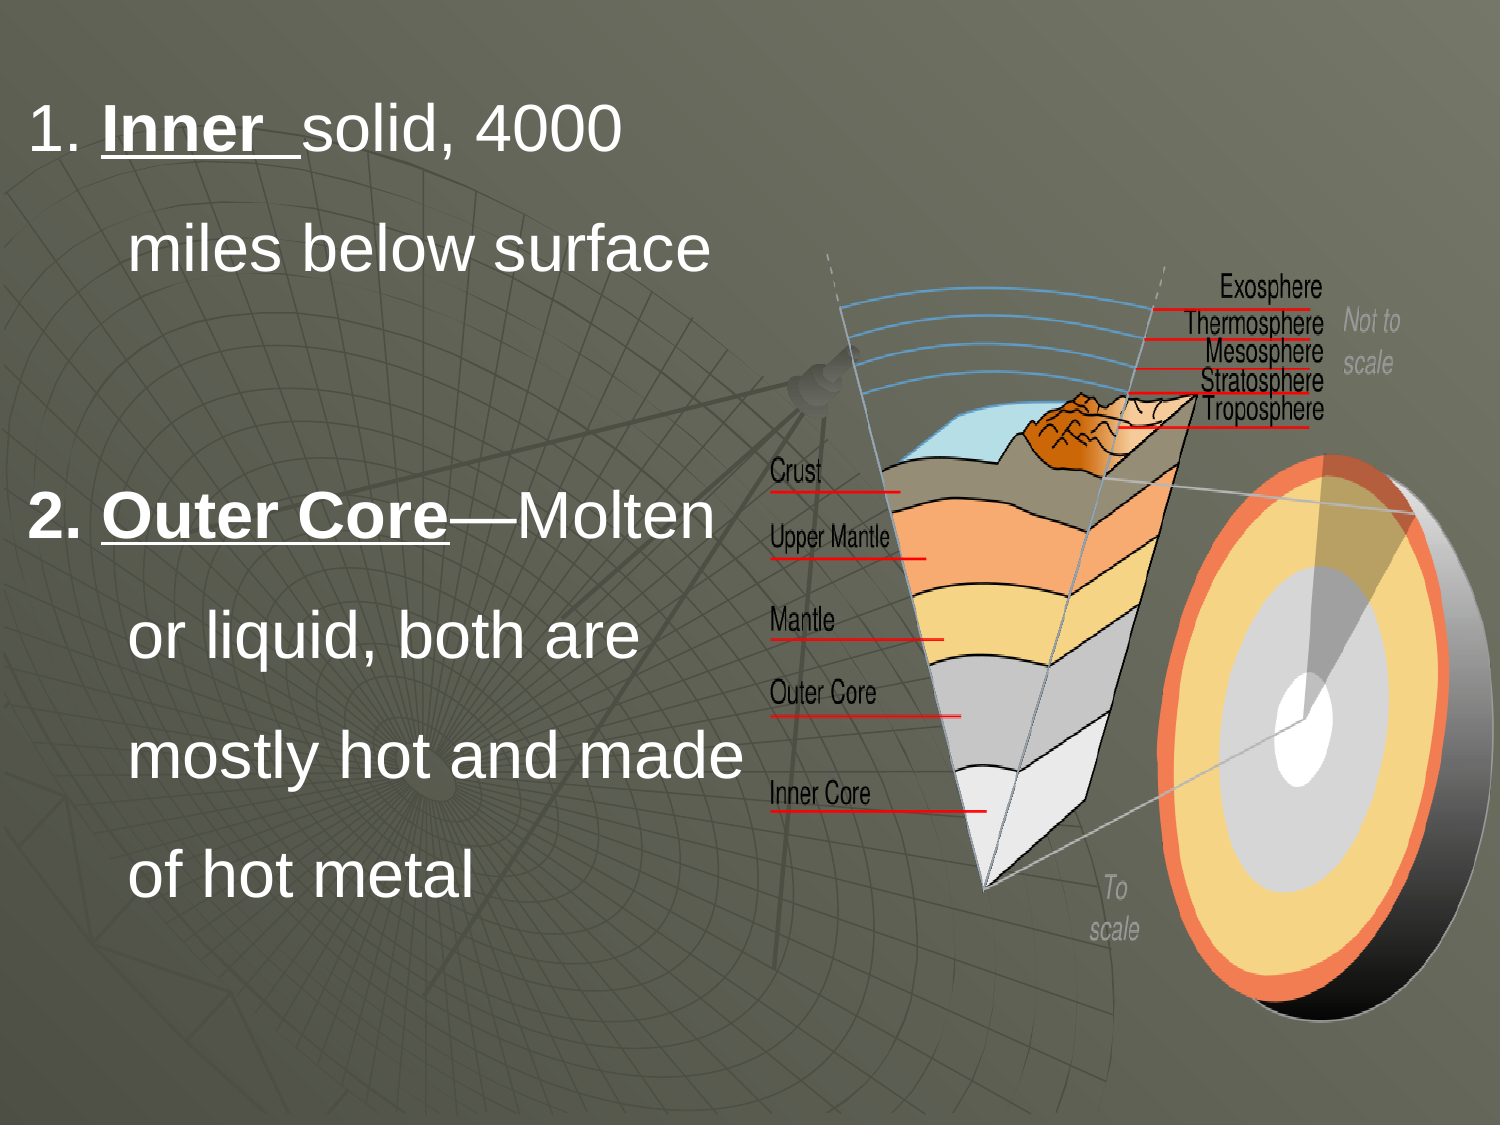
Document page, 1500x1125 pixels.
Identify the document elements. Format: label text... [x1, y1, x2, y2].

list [753, 237, 1500, 1038]
list 1. Inner solid, 4000 miles below surface 2. Outer Core—Molten or liquid, both are mostly hot and made of hot metal [12, 37, 776, 1076]
